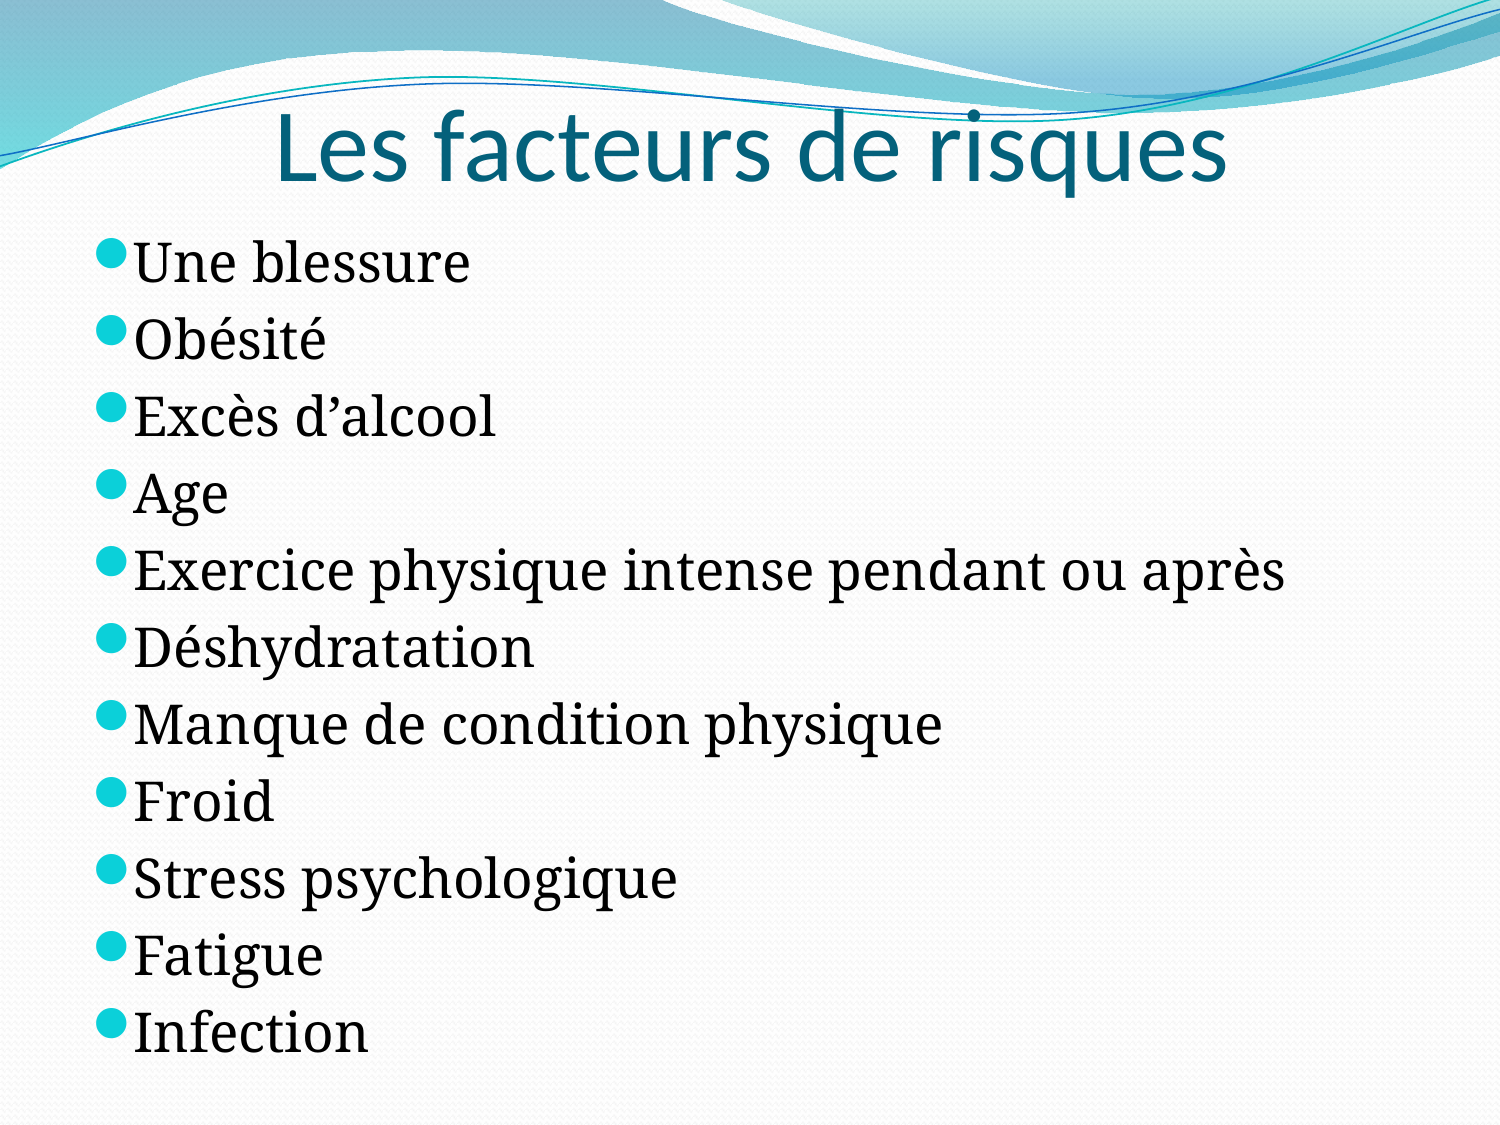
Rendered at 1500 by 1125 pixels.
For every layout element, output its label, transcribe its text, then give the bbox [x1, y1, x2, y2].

list Une blessure Obésité Excès d’alcool Age Exercice physique intense pendant ou après Déshydratation Manque de condition physique Froid Stress psychologique Fatigue Infection [76, 219, 1400, 1079]
title Les facteurs de risques [76, 42, 1428, 231]
